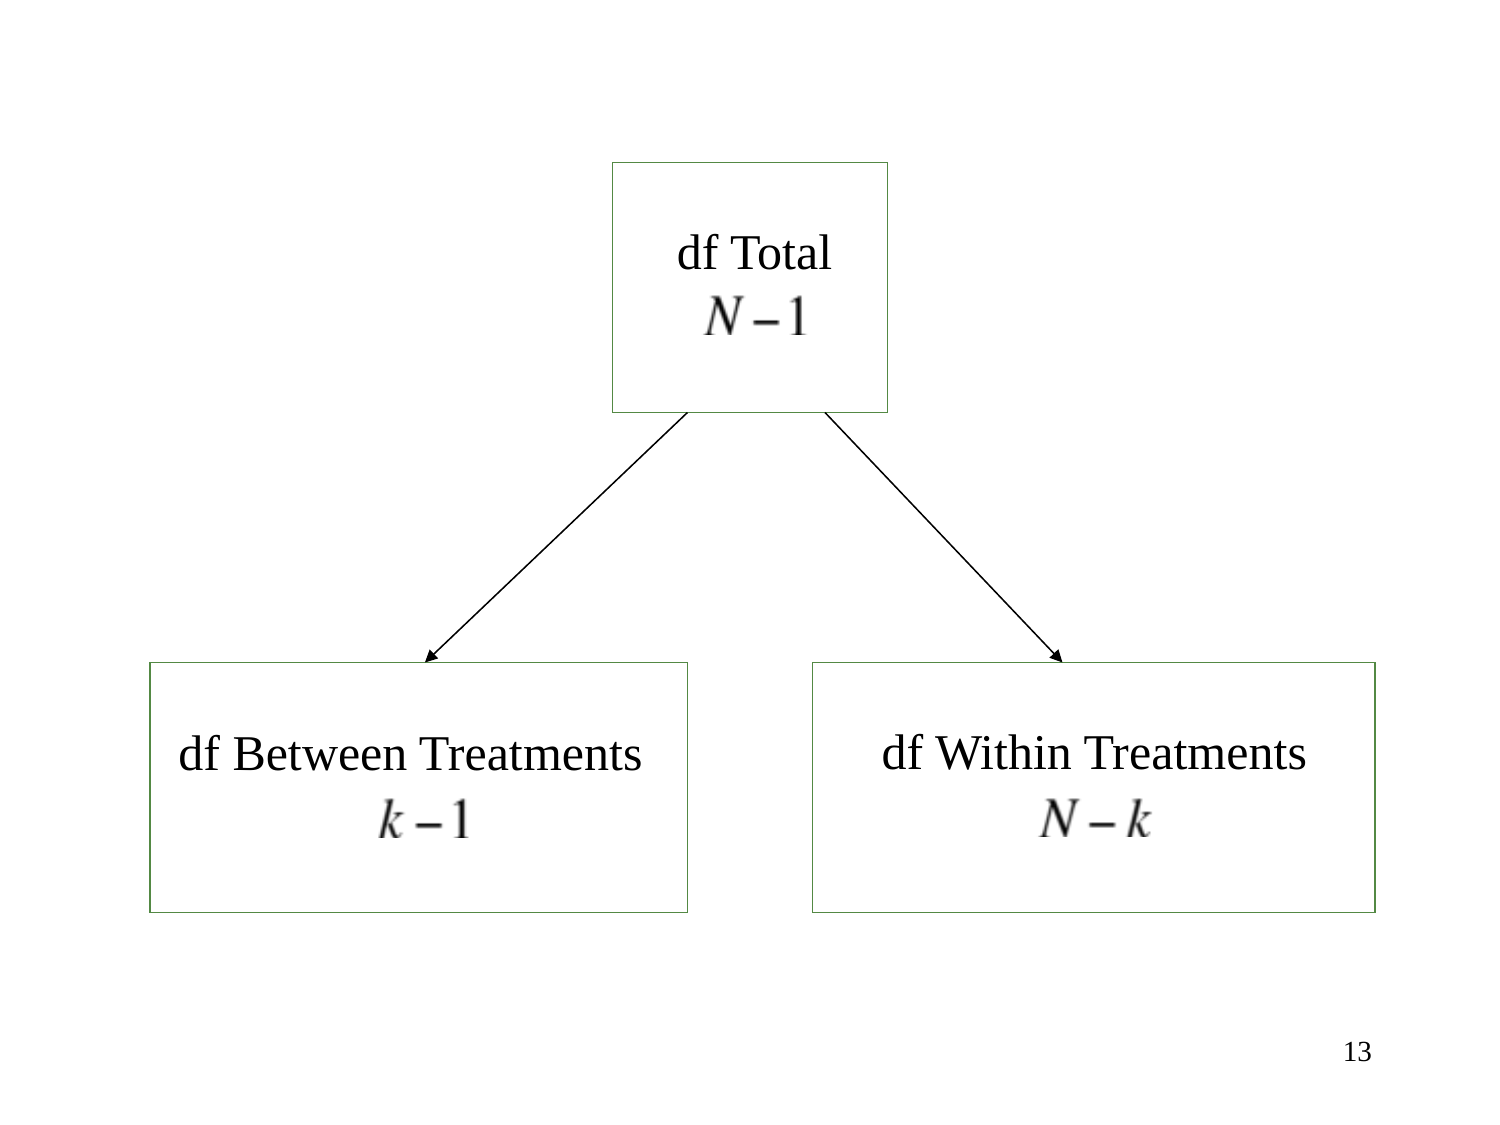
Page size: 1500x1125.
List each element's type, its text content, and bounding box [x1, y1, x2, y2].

text_box [824, 412, 1063, 663]
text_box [374, 795, 469, 838]
text_box [812, 662, 1375, 913]
text_box [149, 662, 688, 913]
text_box [612, 162, 888, 413]
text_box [1034, 794, 1153, 837]
text_box [424, 412, 688, 663]
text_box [700, 292, 808, 335]
slide_number 13 [1074, 1024, 1388, 1101]
